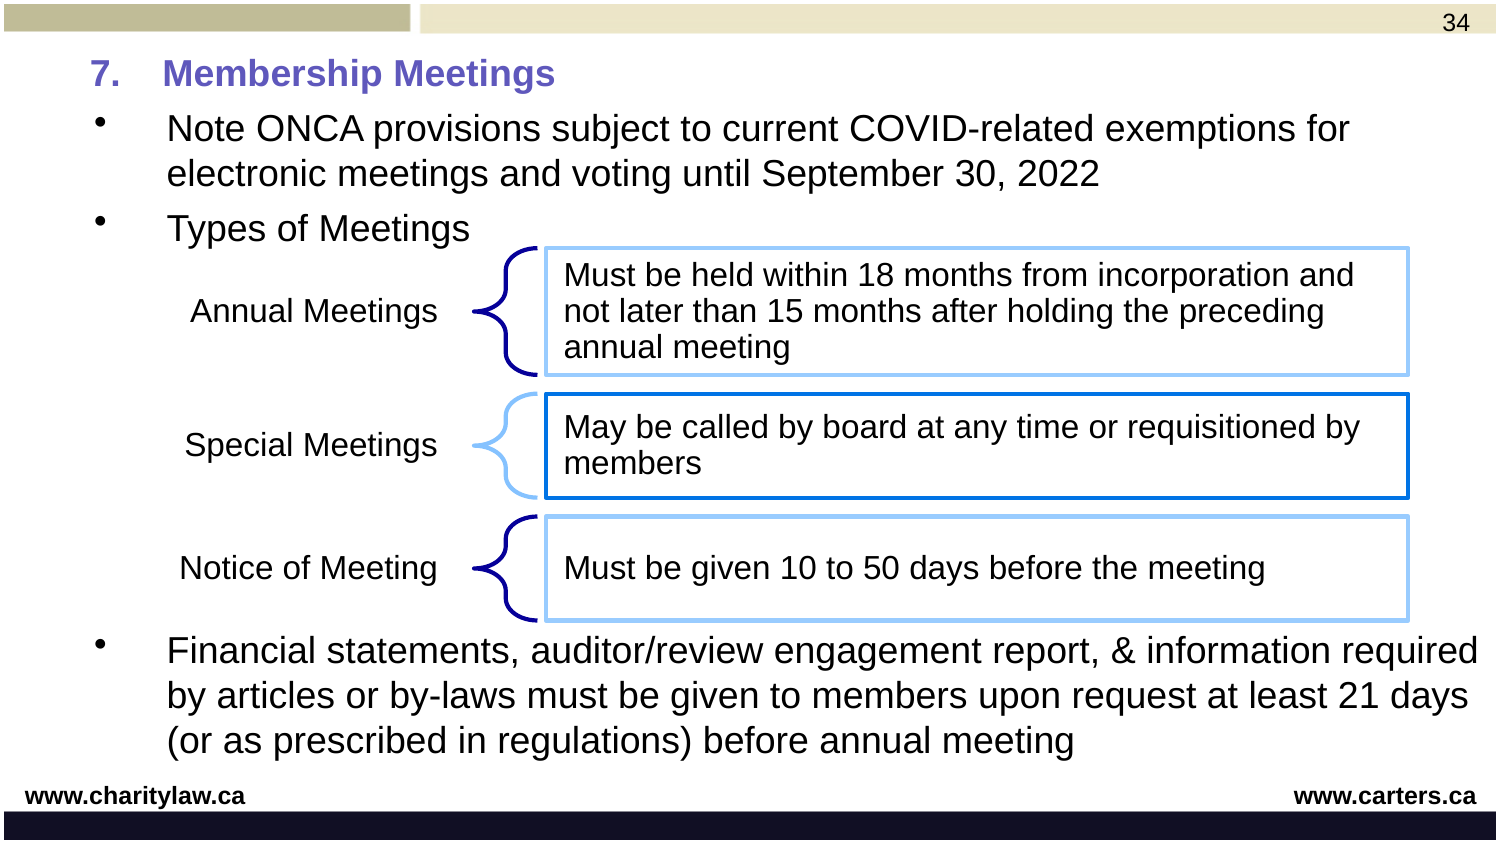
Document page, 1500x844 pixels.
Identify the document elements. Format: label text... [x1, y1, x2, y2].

picture [4, 4, 1496, 840]
title 7. Membership Meetings [74, 41, 1368, 110]
list Note ONCA provisions subject to current COVID-related exemptions for electronic meetings and voting until September 30, 2022 Types of Meetings Financial statements, auditor/review engagement report, & information required by articles or by-laws must be given to members upon request at least 21 days (or as prescribed in regulations) before annual meeting [78, 96, 1500, 248]
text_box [139, 246, 1409, 622]
slide_number 34 [1416, 3, 1497, 44]
